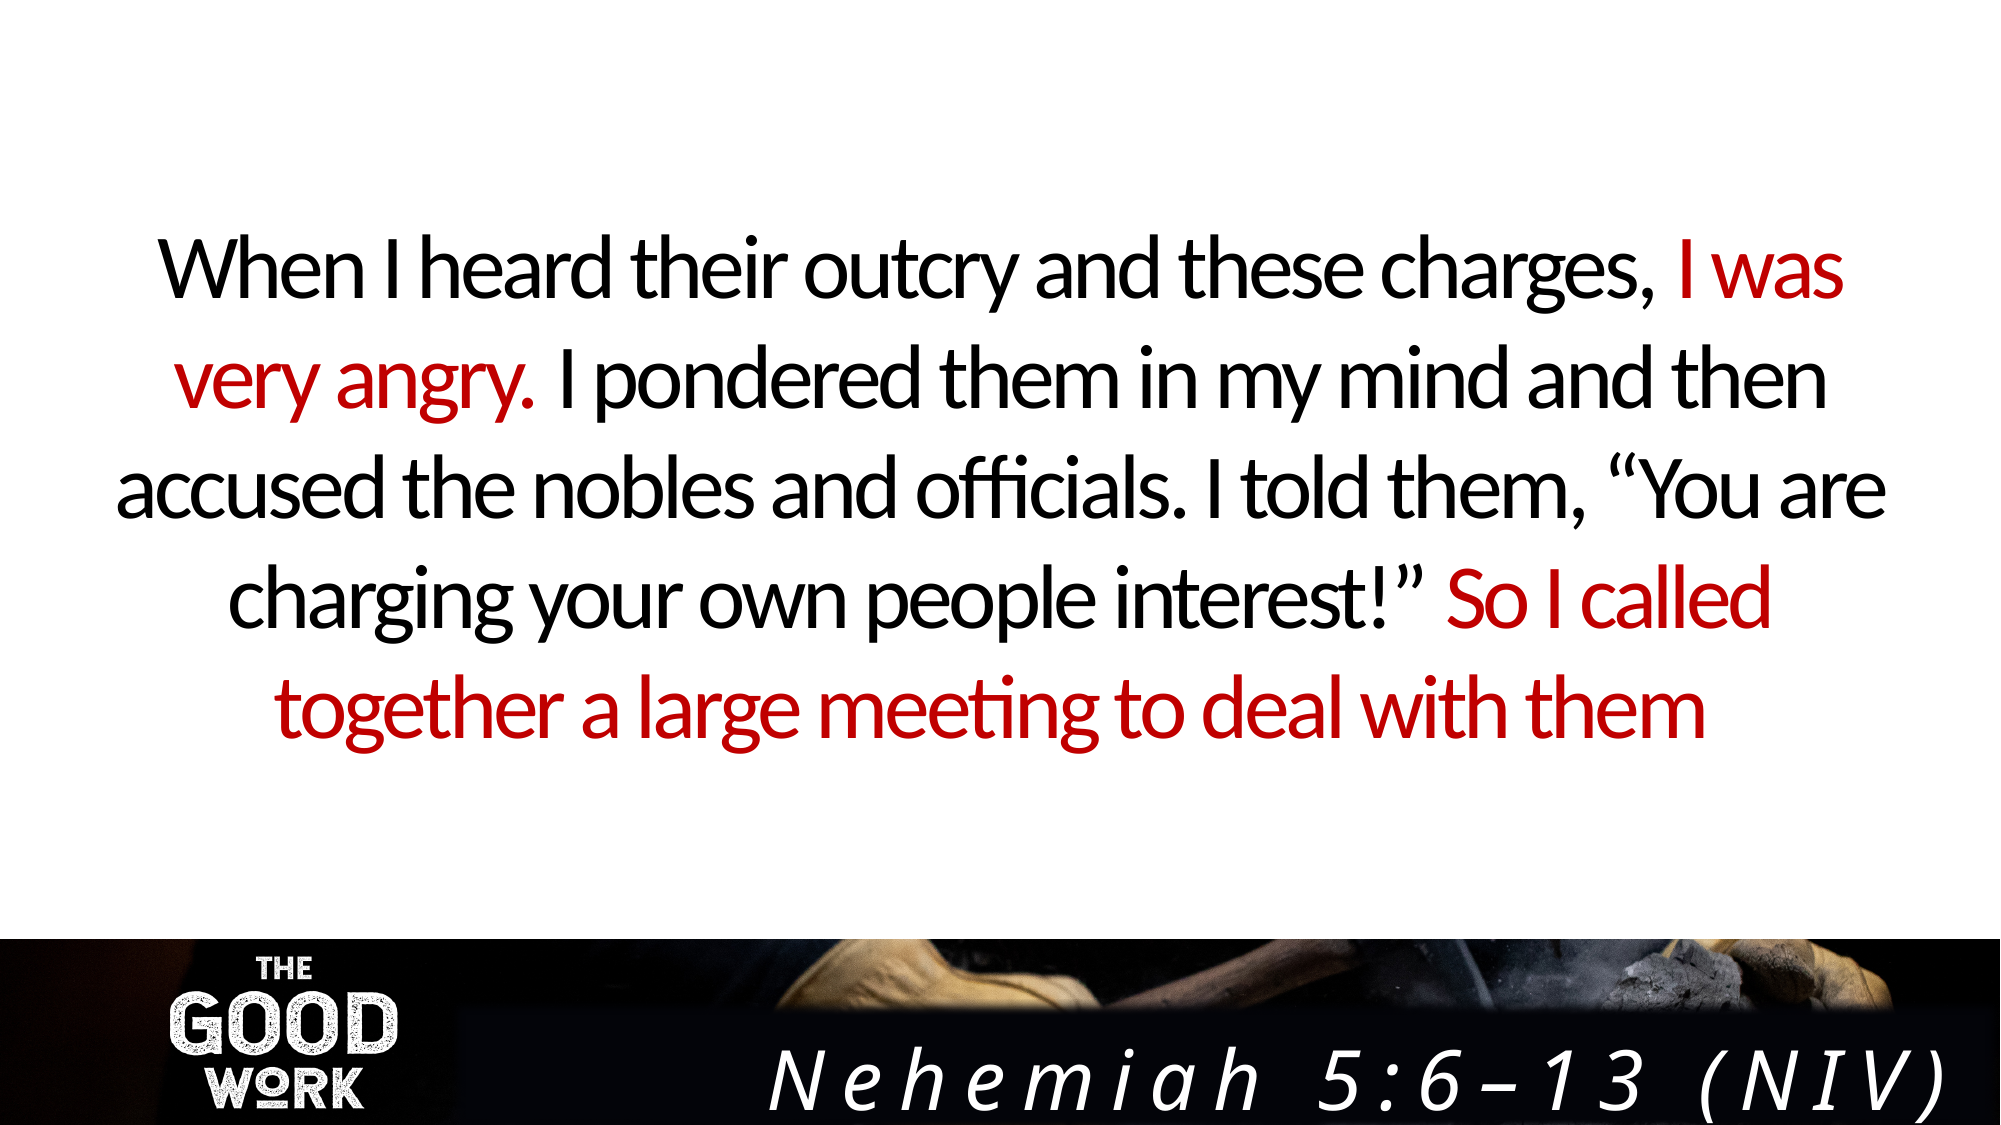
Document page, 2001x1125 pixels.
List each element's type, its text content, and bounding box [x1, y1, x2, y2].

picture [0, 938, 2000, 1125]
text_box When I heard their outcry and these charges, I was very angry. I pondered them in my mind and then accused the nobles and officials. I told them, “You are charging your own people interest!” So I called together a large meeting to deal with them [81, 48, 1919, 917]
